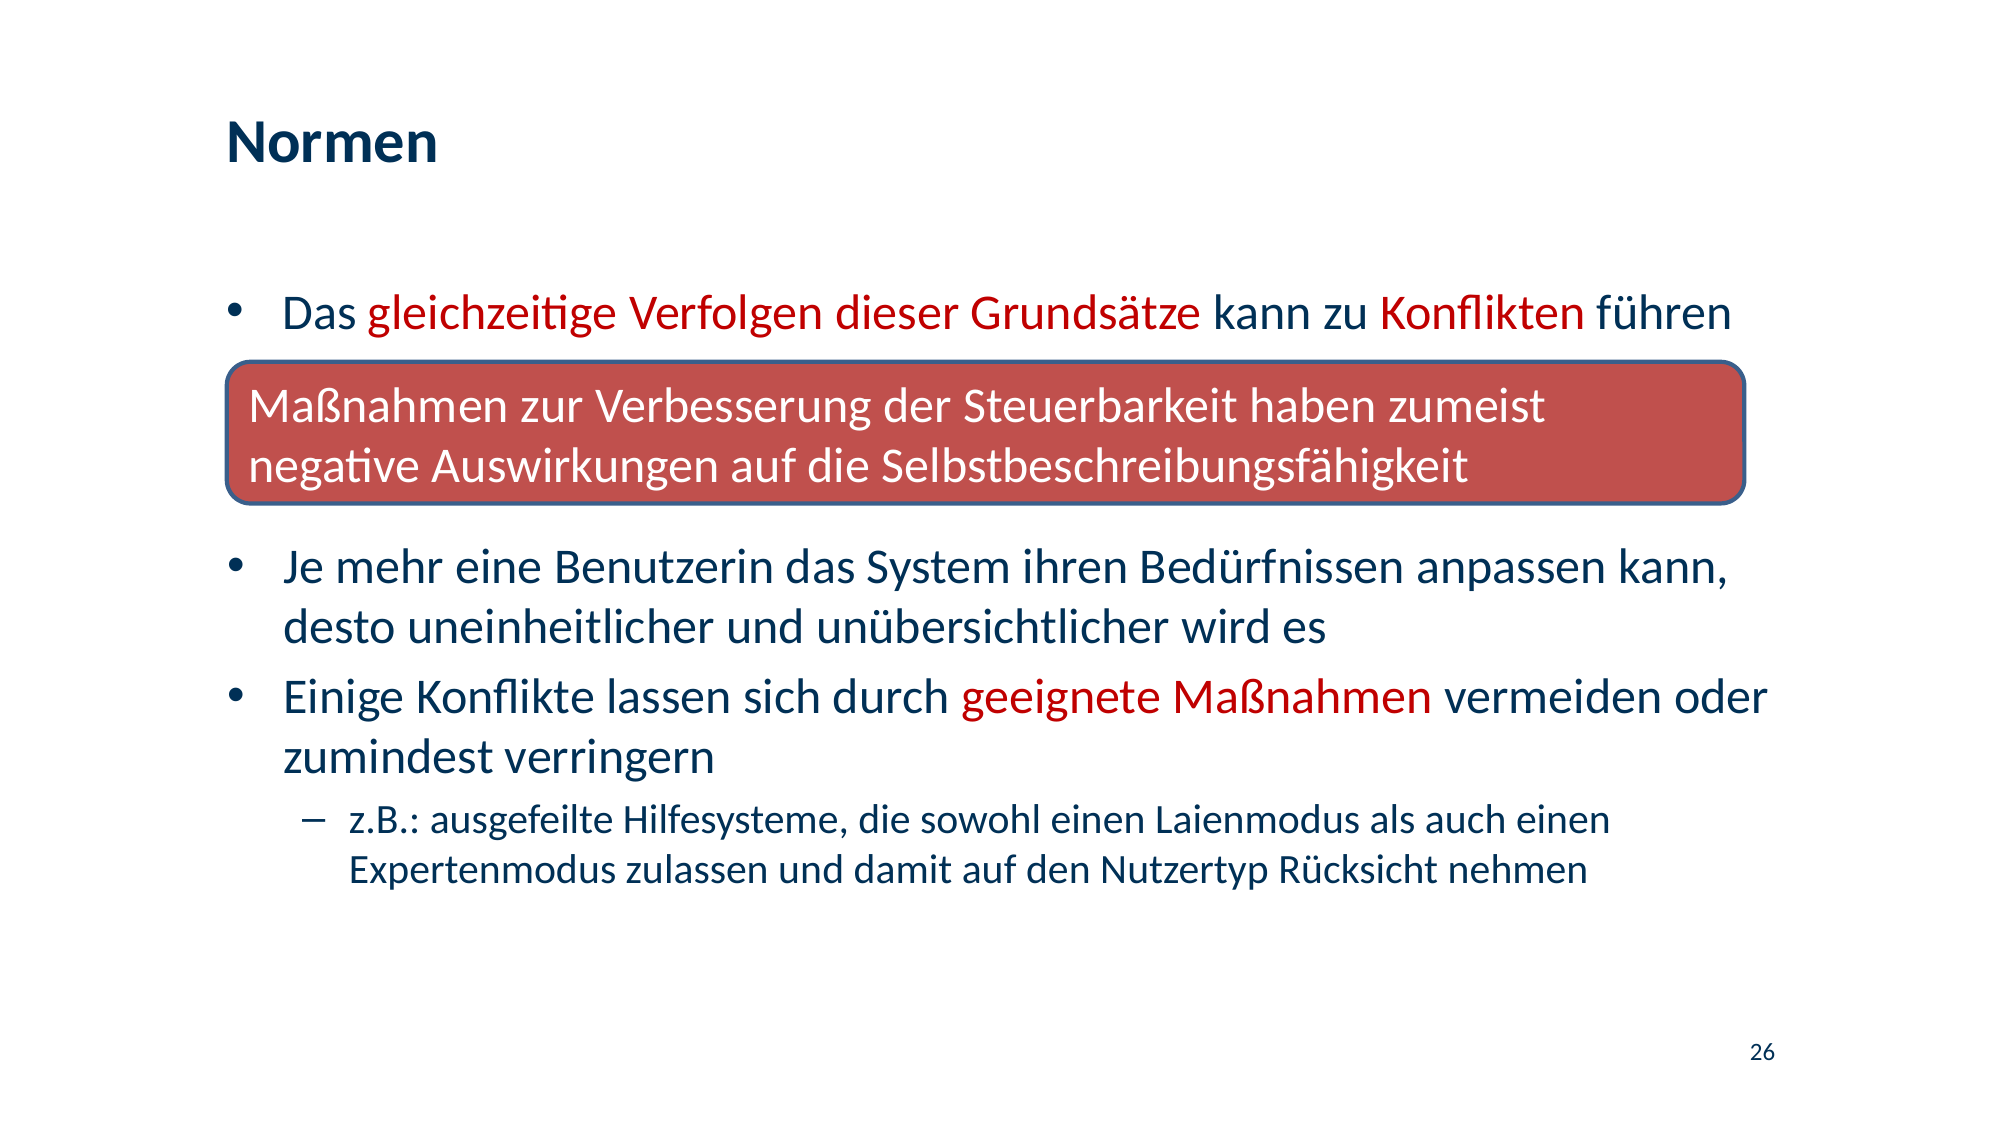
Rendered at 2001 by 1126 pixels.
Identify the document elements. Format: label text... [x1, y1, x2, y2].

slide_number 26 [1544, 1035, 1776, 1066]
text_box Maßnahmen zur Verbesserung der Steuerbarkeit haben zumeist negative Auswirkungen auf die Selbstbeschreibungsfähigkeit [224, 359, 1747, 506]
list Das gleichzeitige Verfolgen dieser Grundsätze kann zu Konflikten führen [226, 279, 1774, 355]
title Normen [226, 100, 1286, 279]
text_box Je mehr eine Benutzerin das System ihren Bedürfnissen anpassen kann, desto uneinheitlicher und unübersichtlicher wird es Einige Konflikte lassen sich durch geeignete Maßnahmen vermeiden oder zumindest verringern z.B.: ausgefeilte Hilfesysteme, die sowohl einen Laienmodus als auch einen Expertenmodus zulassen und damit auf den Nutzertyp Rücksicht nehmen [227, 533, 1775, 917]
